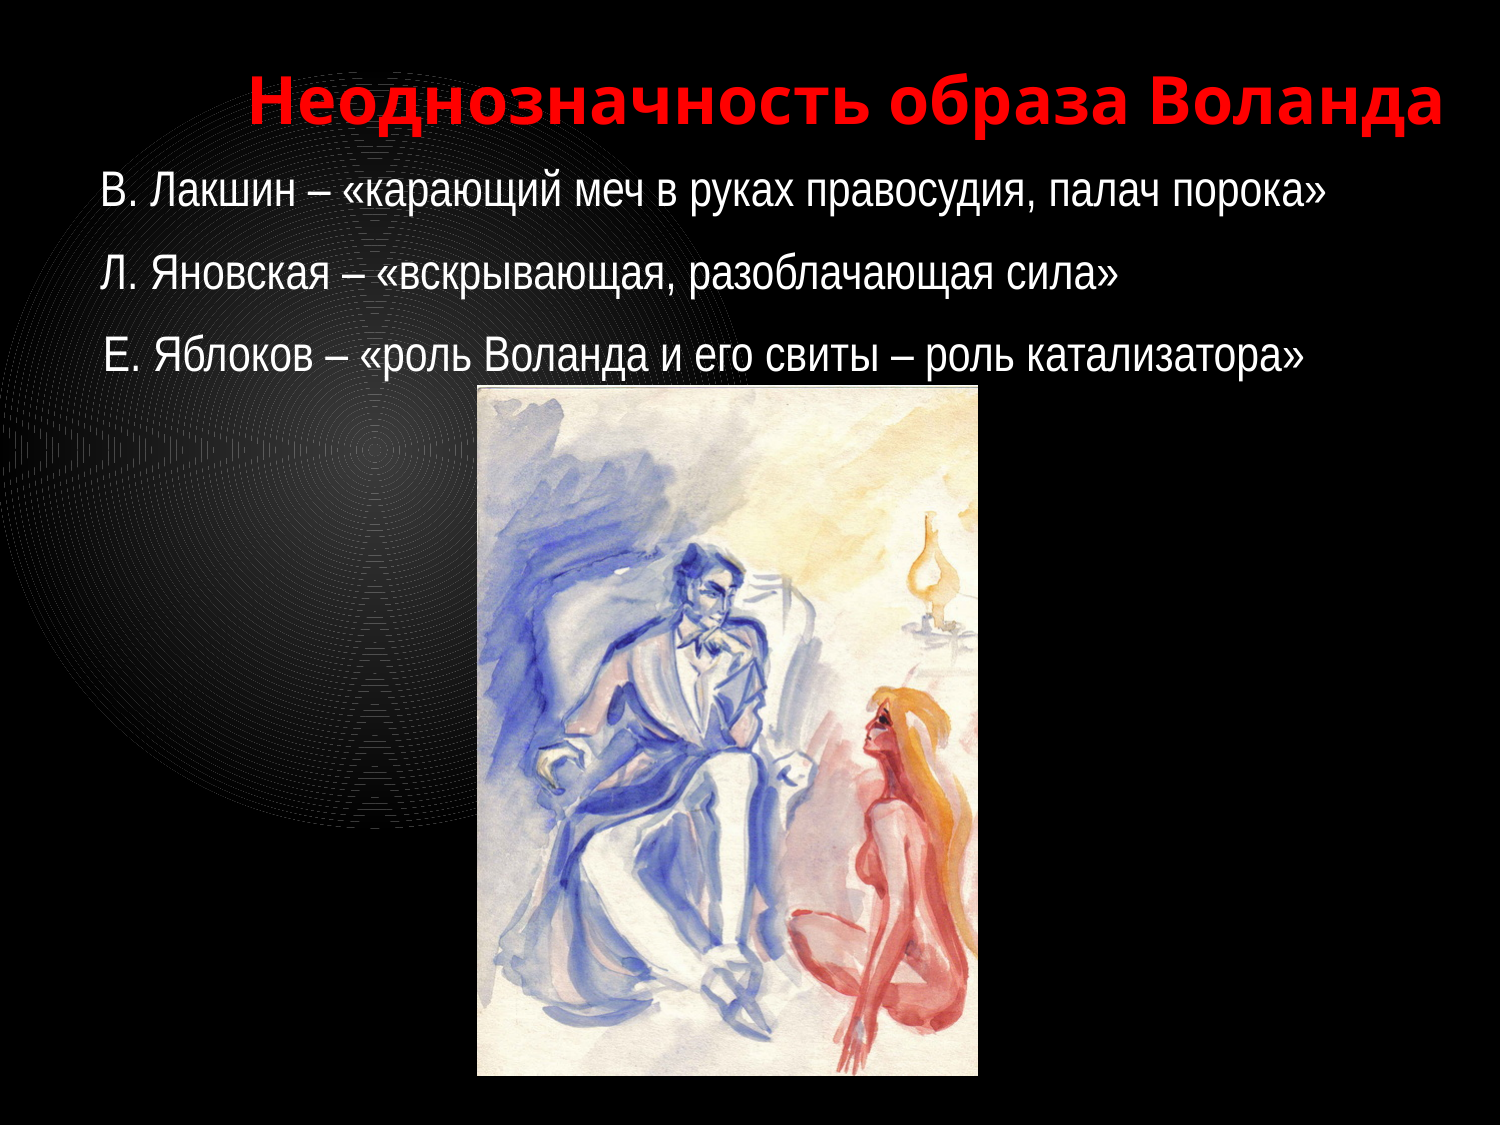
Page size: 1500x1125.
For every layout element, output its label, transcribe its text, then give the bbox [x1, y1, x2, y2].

text_box В. Лакшин – «карающий меч в руках правосудия, палач порока» [85, 148, 1355, 224]
text_box Е. Яблоков – «роль Воланда и его свиты – роль катализатора» [88, 314, 1333, 390]
picture [477, 385, 978, 1076]
text_box Неоднозначность образа Воланда [232, 50, 1462, 146]
text_box Л. Яновская – «вскрывающая, разоблачающая сила» [85, 231, 1135, 307]
